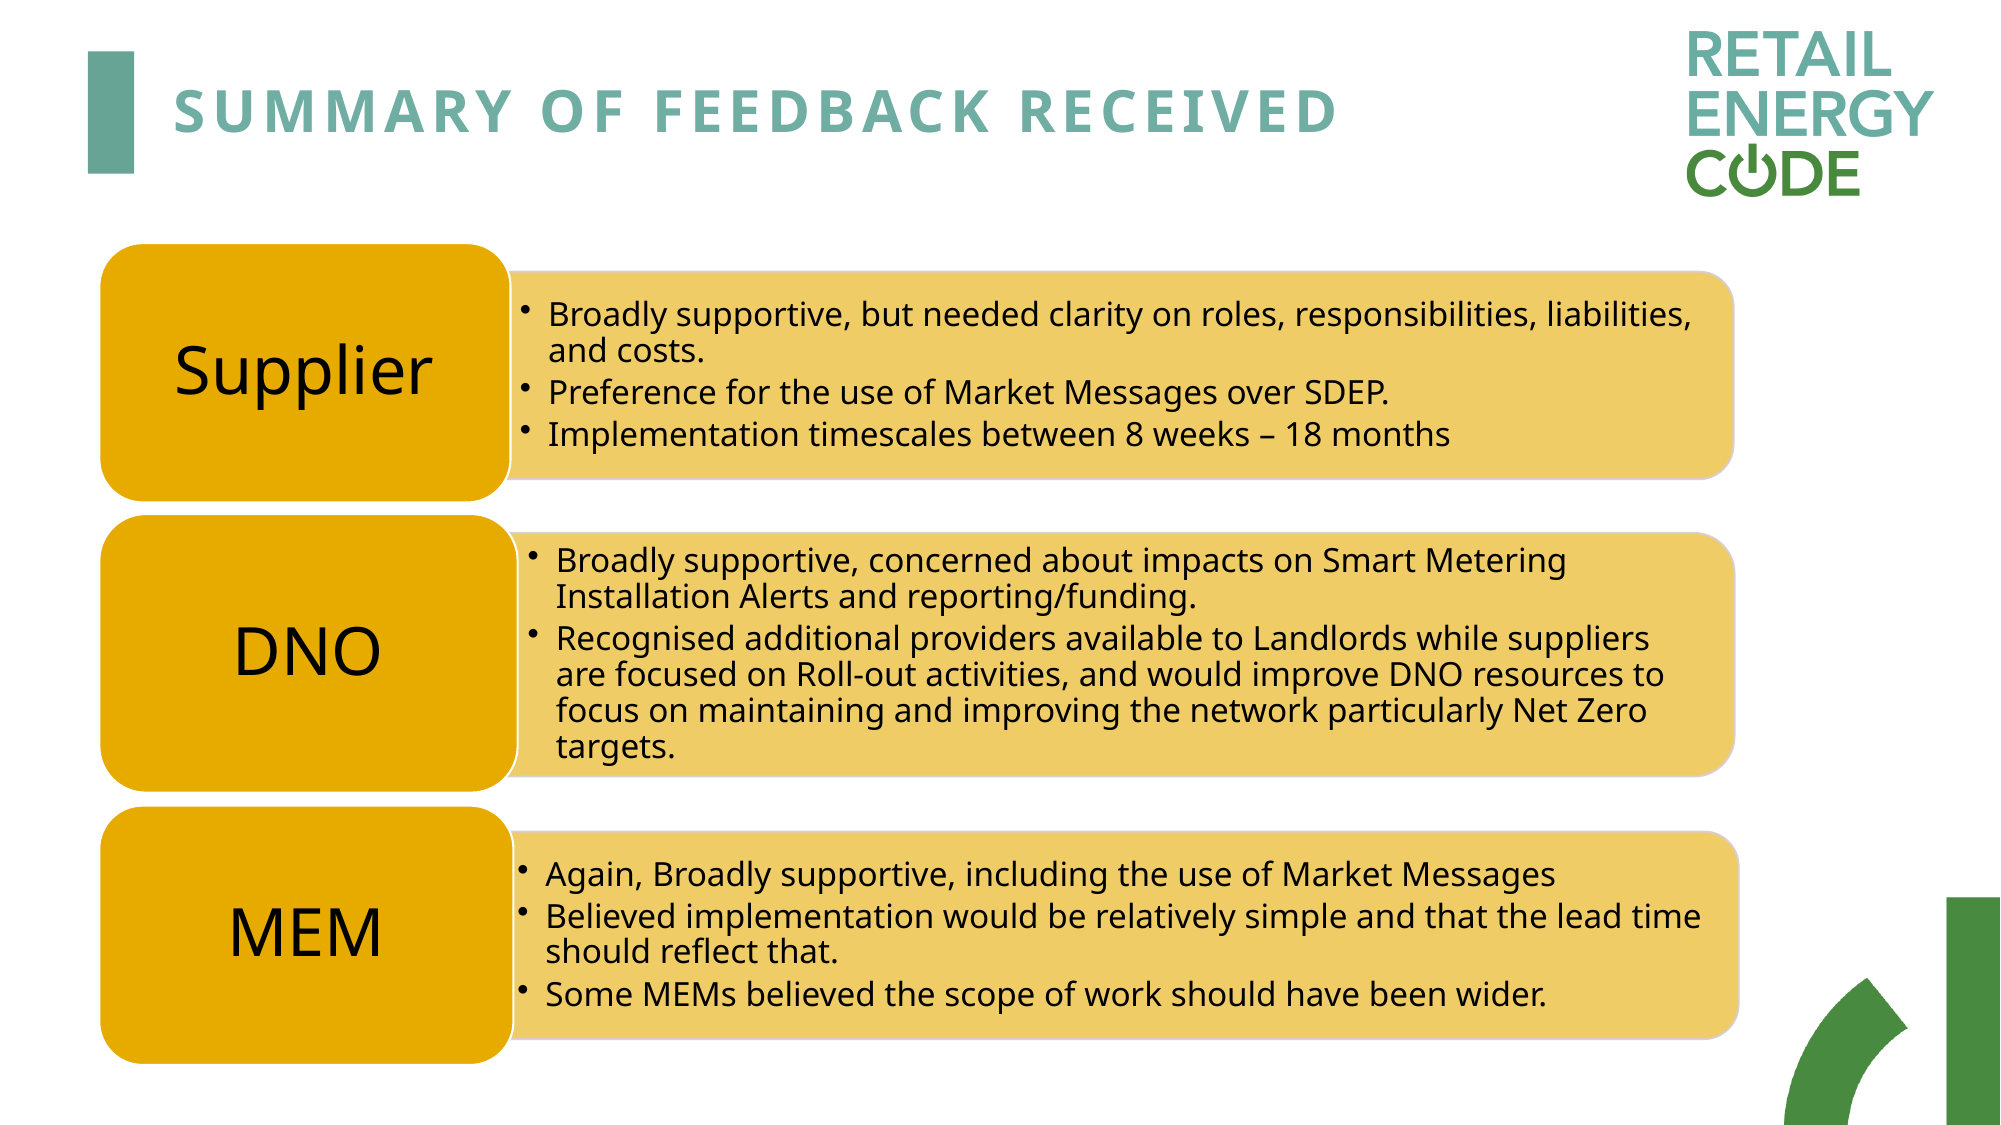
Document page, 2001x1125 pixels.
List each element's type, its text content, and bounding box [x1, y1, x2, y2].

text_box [99, 243, 1739, 1065]
picture [1685, 27, 1936, 201]
title Summary of feedback received [137, 59, 1661, 169]
picture [1782, 897, 2000, 1125]
